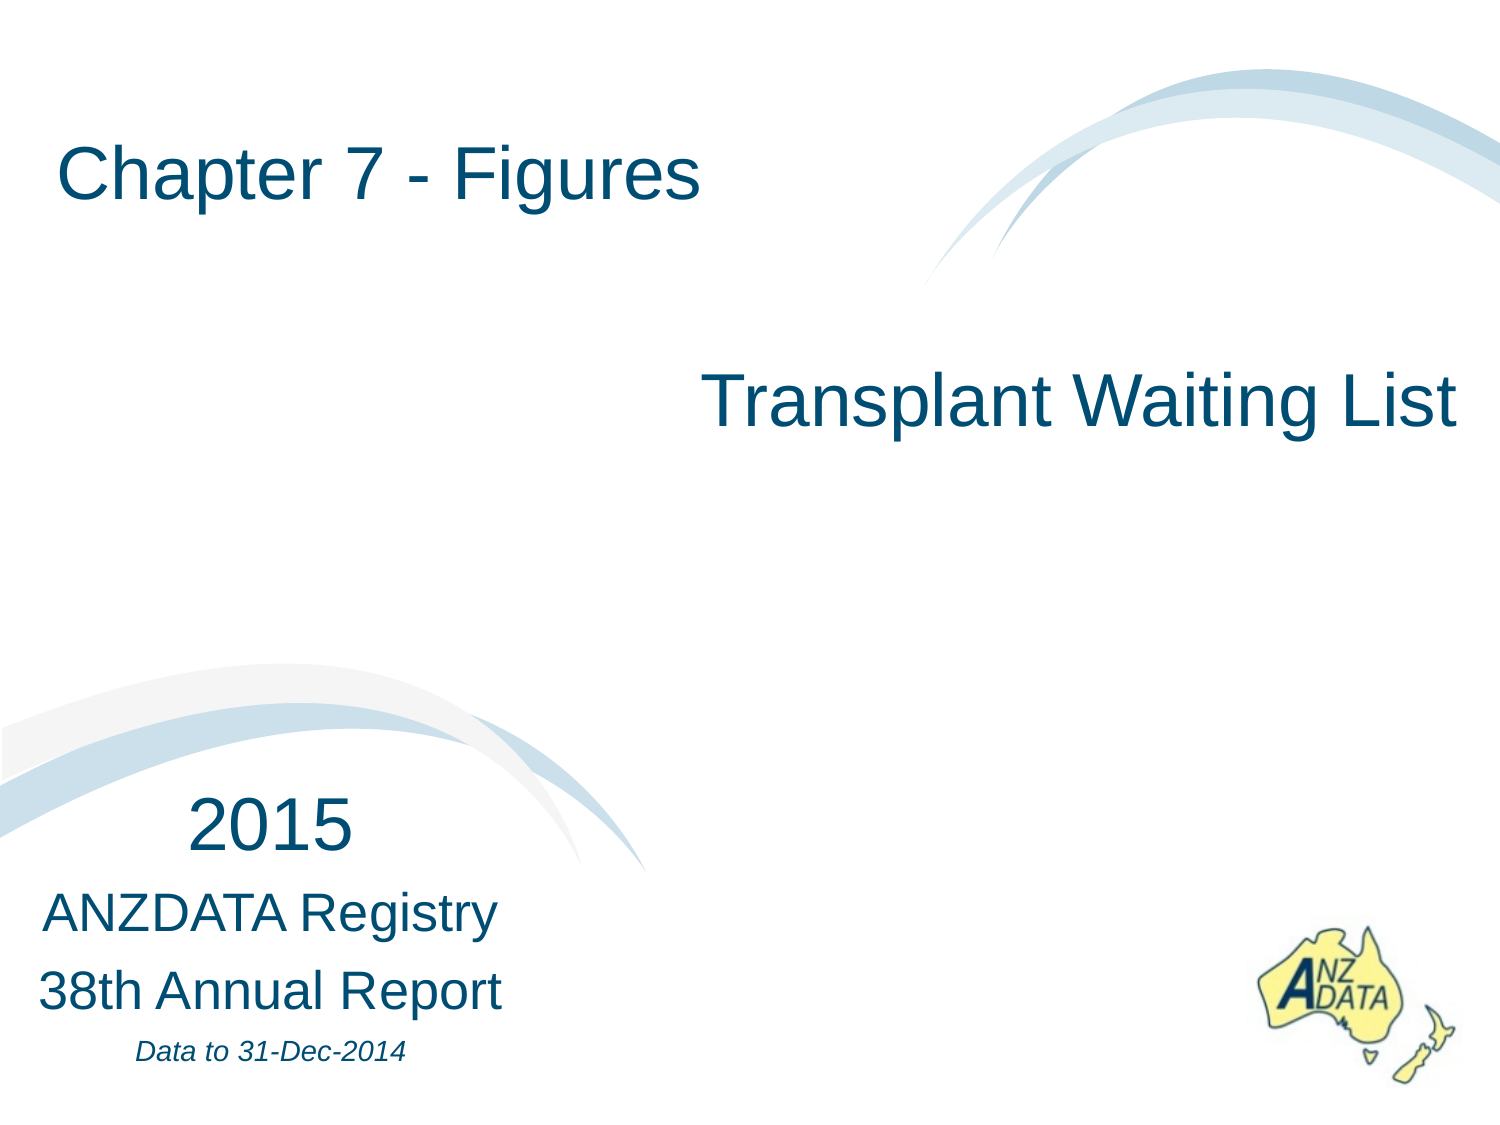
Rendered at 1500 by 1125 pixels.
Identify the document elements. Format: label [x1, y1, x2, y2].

picture [1246, 915, 1465, 1102]
